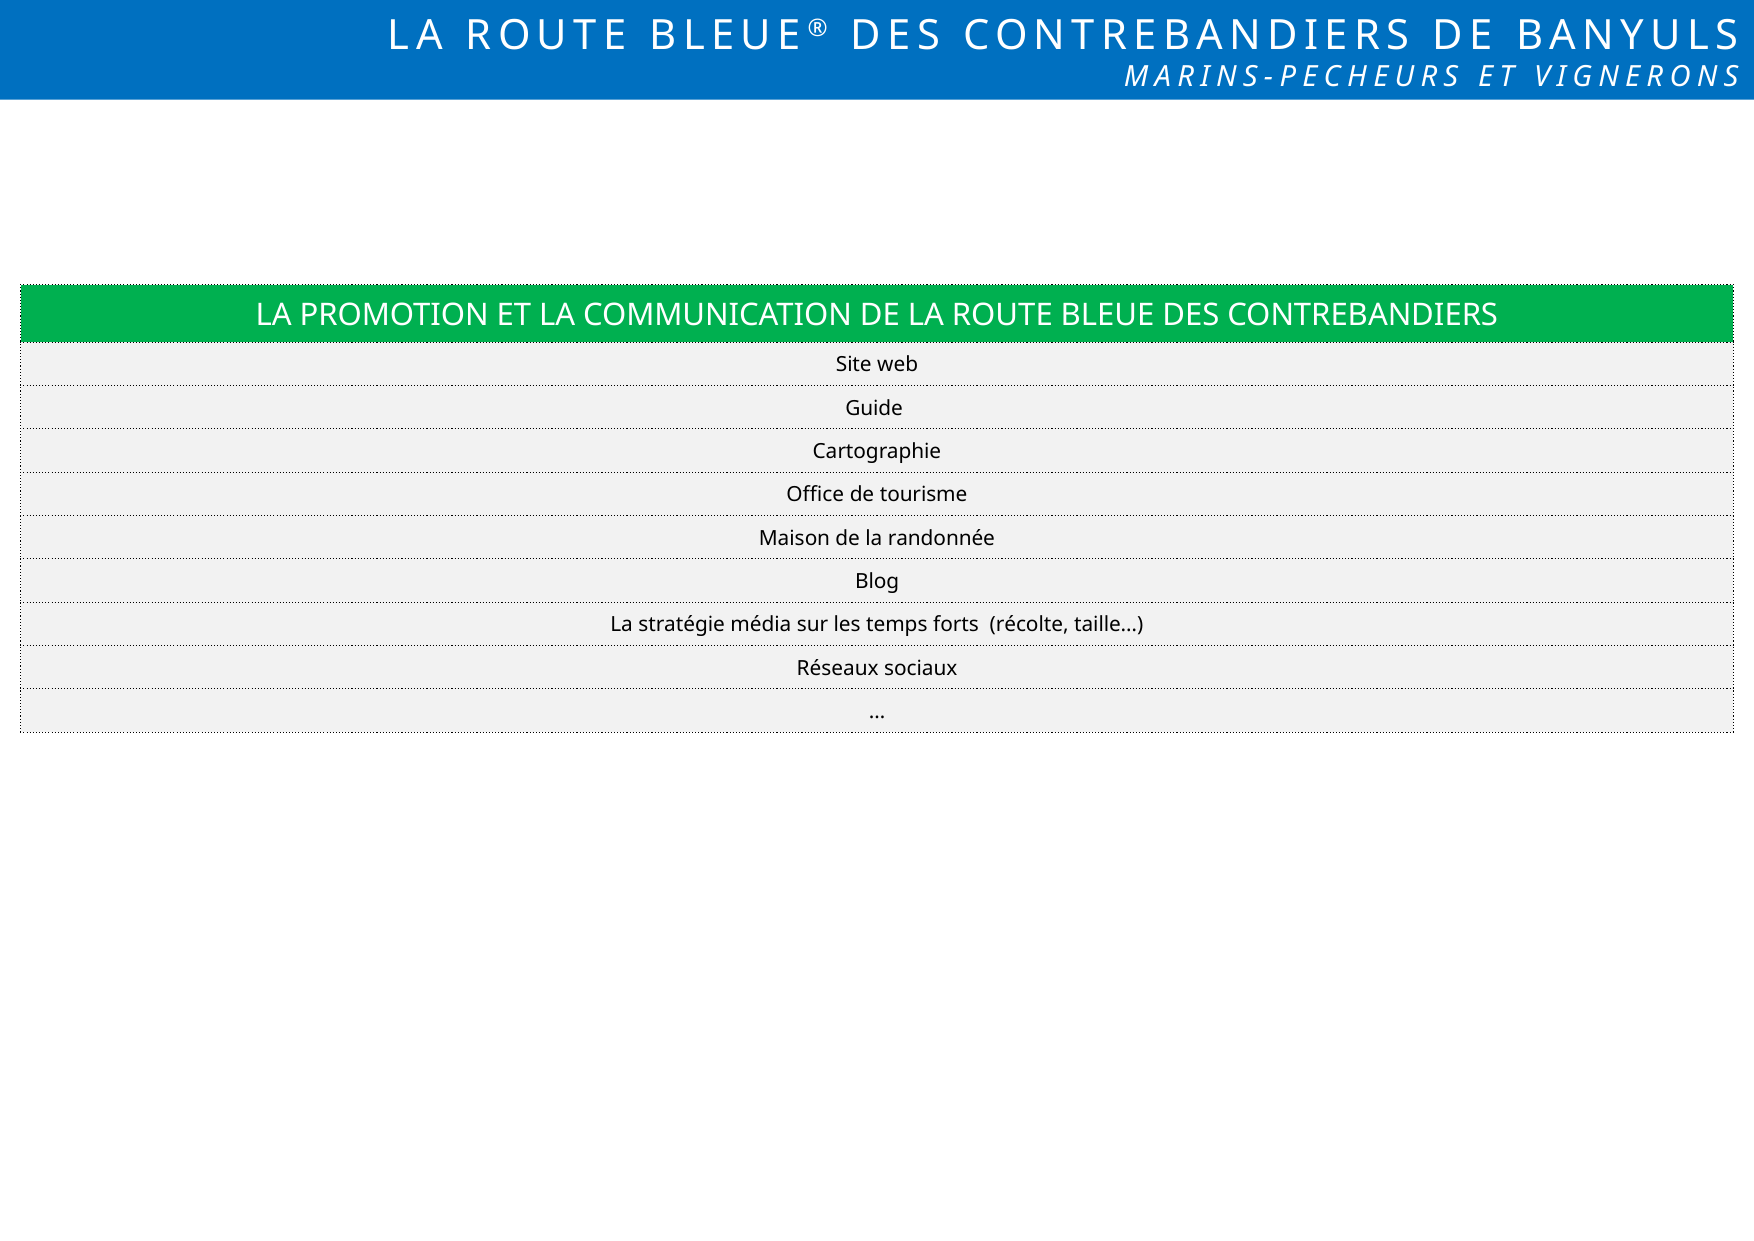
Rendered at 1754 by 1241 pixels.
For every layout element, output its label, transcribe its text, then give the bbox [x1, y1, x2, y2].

table_cell Réseaux sociaux [21, 645, 1733, 689]
table_cell La stratégie média sur les temps forts (récolte, taille…) [21, 602, 1733, 645]
table_cell Cartographie [21, 429, 1733, 472]
table_cell Blog [21, 559, 1733, 602]
table_cell Maison de la randonnée [21, 515, 1733, 559]
table_header LA PROMOTION ET LA COMMUNICATION DE LA ROUTE BLEUE DES CONTREBANDIERS [21, 285, 1733, 342]
table_cell Guide [21, 385, 1733, 429]
table_cell … [21, 689, 1733, 732]
table_cell Site web [21, 342, 1733, 385]
table_cell Office de tourisme [21, 472, 1733, 515]
text_box LA ROUTE BLEUE® DES CONTREBANDIERS DE BANYULS MARINS-PECHEURS ET VIGNERONS [0, 0, 1754, 100]
